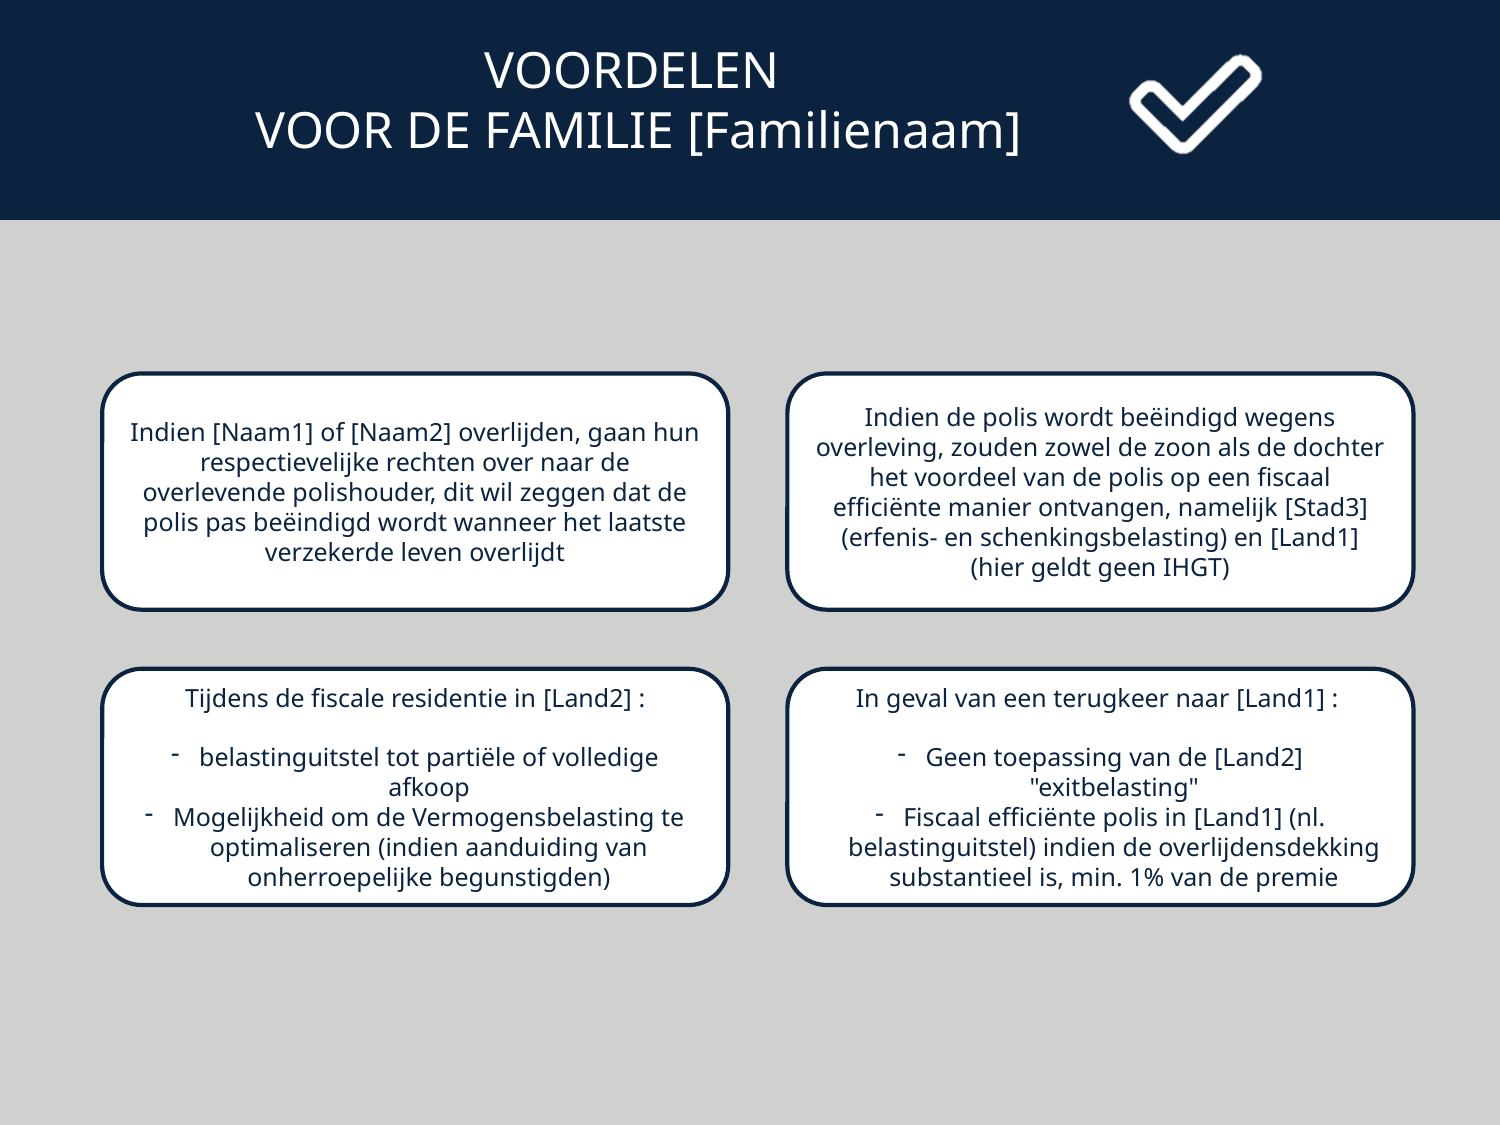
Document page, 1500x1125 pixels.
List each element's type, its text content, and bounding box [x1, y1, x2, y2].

text_box Tijdens de fiscale residentie in [Land2] : belastinguitstel tot partiële of volledige afkoop Mogelijkheid om de Vermogensbelasting te optimaliseren (indien aanduiding van onherroepelijke begunstigden) [100, 666, 731, 908]
text_box Indien [Naam1] of [Naam2] overlijden, gaan hun respectievelijke rechten over naar de overlevende polishouder, dit wil zeggen dat de polis pas beëindigd wordt wanneer het laatste verzekerde leven overlijdt [100, 371, 731, 612]
text_box [0, 0, 1500, 222]
picture [1115, 44, 1270, 162]
text_box VOORDELEN VOOR DE FAMILIE [Familienaam] [0, 30, 1343, 226]
text_box Indien de polis wordt beëindigd wegens overleving, zouden zowel de zoon als de dochter het voordeel van de polis op een fiscaal efficiënte manier ontvangen, namelijk [Stad3] (erfenis- en schenkingsbelasting) en [Land1] (hier geldt geen IHGT) [785, 371, 1416, 612]
text_box In geval van een terugkeer naar [Land1] : Geen toepassing van de [Land2] "exitbelasting" Fiscaal efficiënte polis in [Land1] (nl. belastinguitstel) indien de overlijdensdekking substantieel is, min. 1% van de premie [785, 666, 1416, 908]
